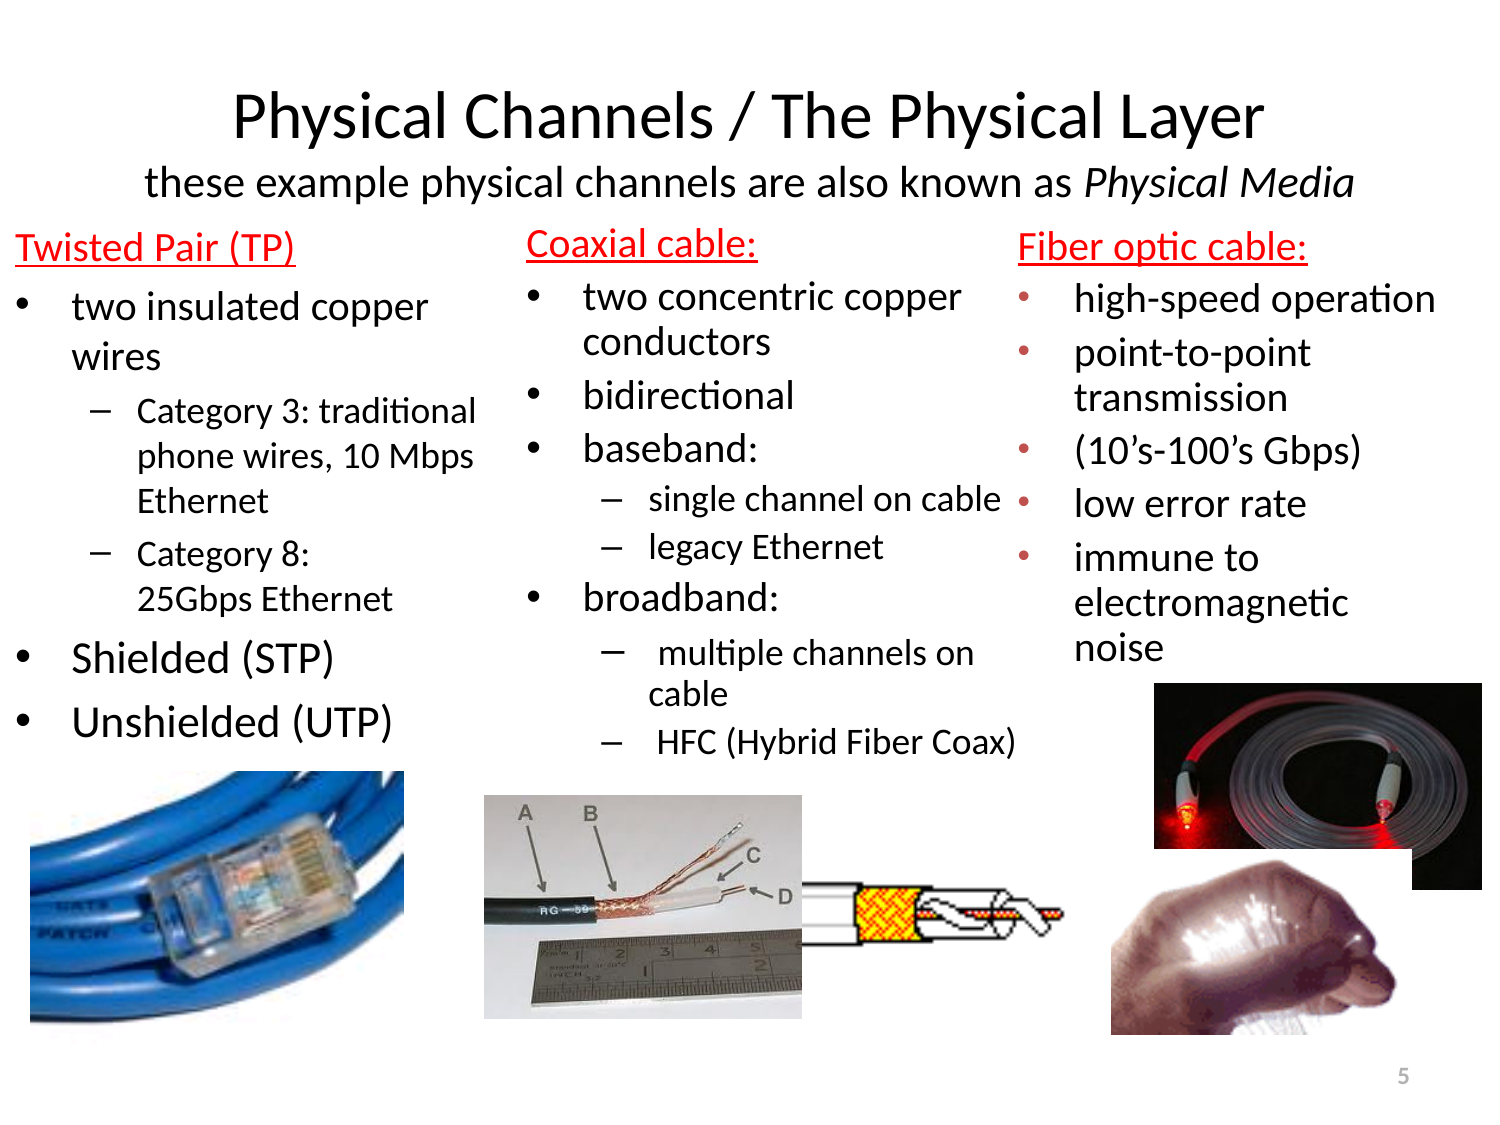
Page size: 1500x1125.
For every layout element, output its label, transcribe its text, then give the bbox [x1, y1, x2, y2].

slide_number 5 [1074, 1044, 1425, 1105]
text_box Fiber optic cable: high-speed operation point-to-point transmission (10’s-100’s Gbps) low error rate immune to electromagnetic noise [1002, 210, 1460, 827]
list Twisted Pair (TP) two insulated copper wires Category 3: traditional phone wires, 10 Mbps Ethernet Category 8: 25Gbps Ethernet Shielded (STP) Unshielded (UTP) [0, 212, 536, 975]
picture [30, 771, 405, 1052]
title Physical Channels / The Physical Layer these example physical channels are also known as Physical Media [75, 45, 1425, 213]
text_box Coaxial cable: two concentric copper conductors bidirectional baseband: single channel on cable legacy Ethernet broadband: multiple channels on cable HFC (Hybrid Fiber Coax) [511, 213, 1002, 827]
picture [483, 683, 1483, 1035]
